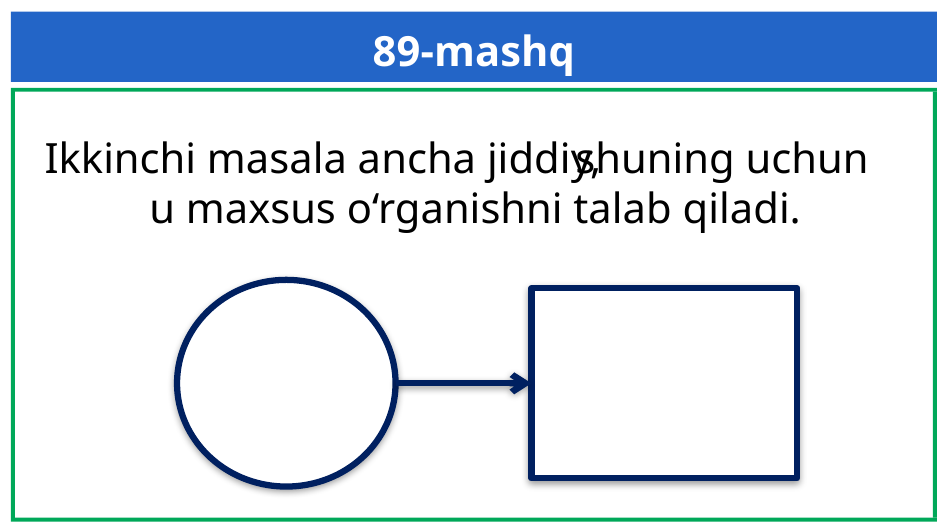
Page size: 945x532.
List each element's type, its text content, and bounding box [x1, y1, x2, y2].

text_box 89-mashq [8, 17, 939, 82]
text_box shuning uchun [560, 124, 884, 190]
text_box [528, 285, 800, 481]
text_box [173, 276, 399, 490]
text_box Ikkinchi masala ancha jiddiy, shuning uchun u maxsus o‘rganishni talab qiladi. [23, 123, 928, 239]
